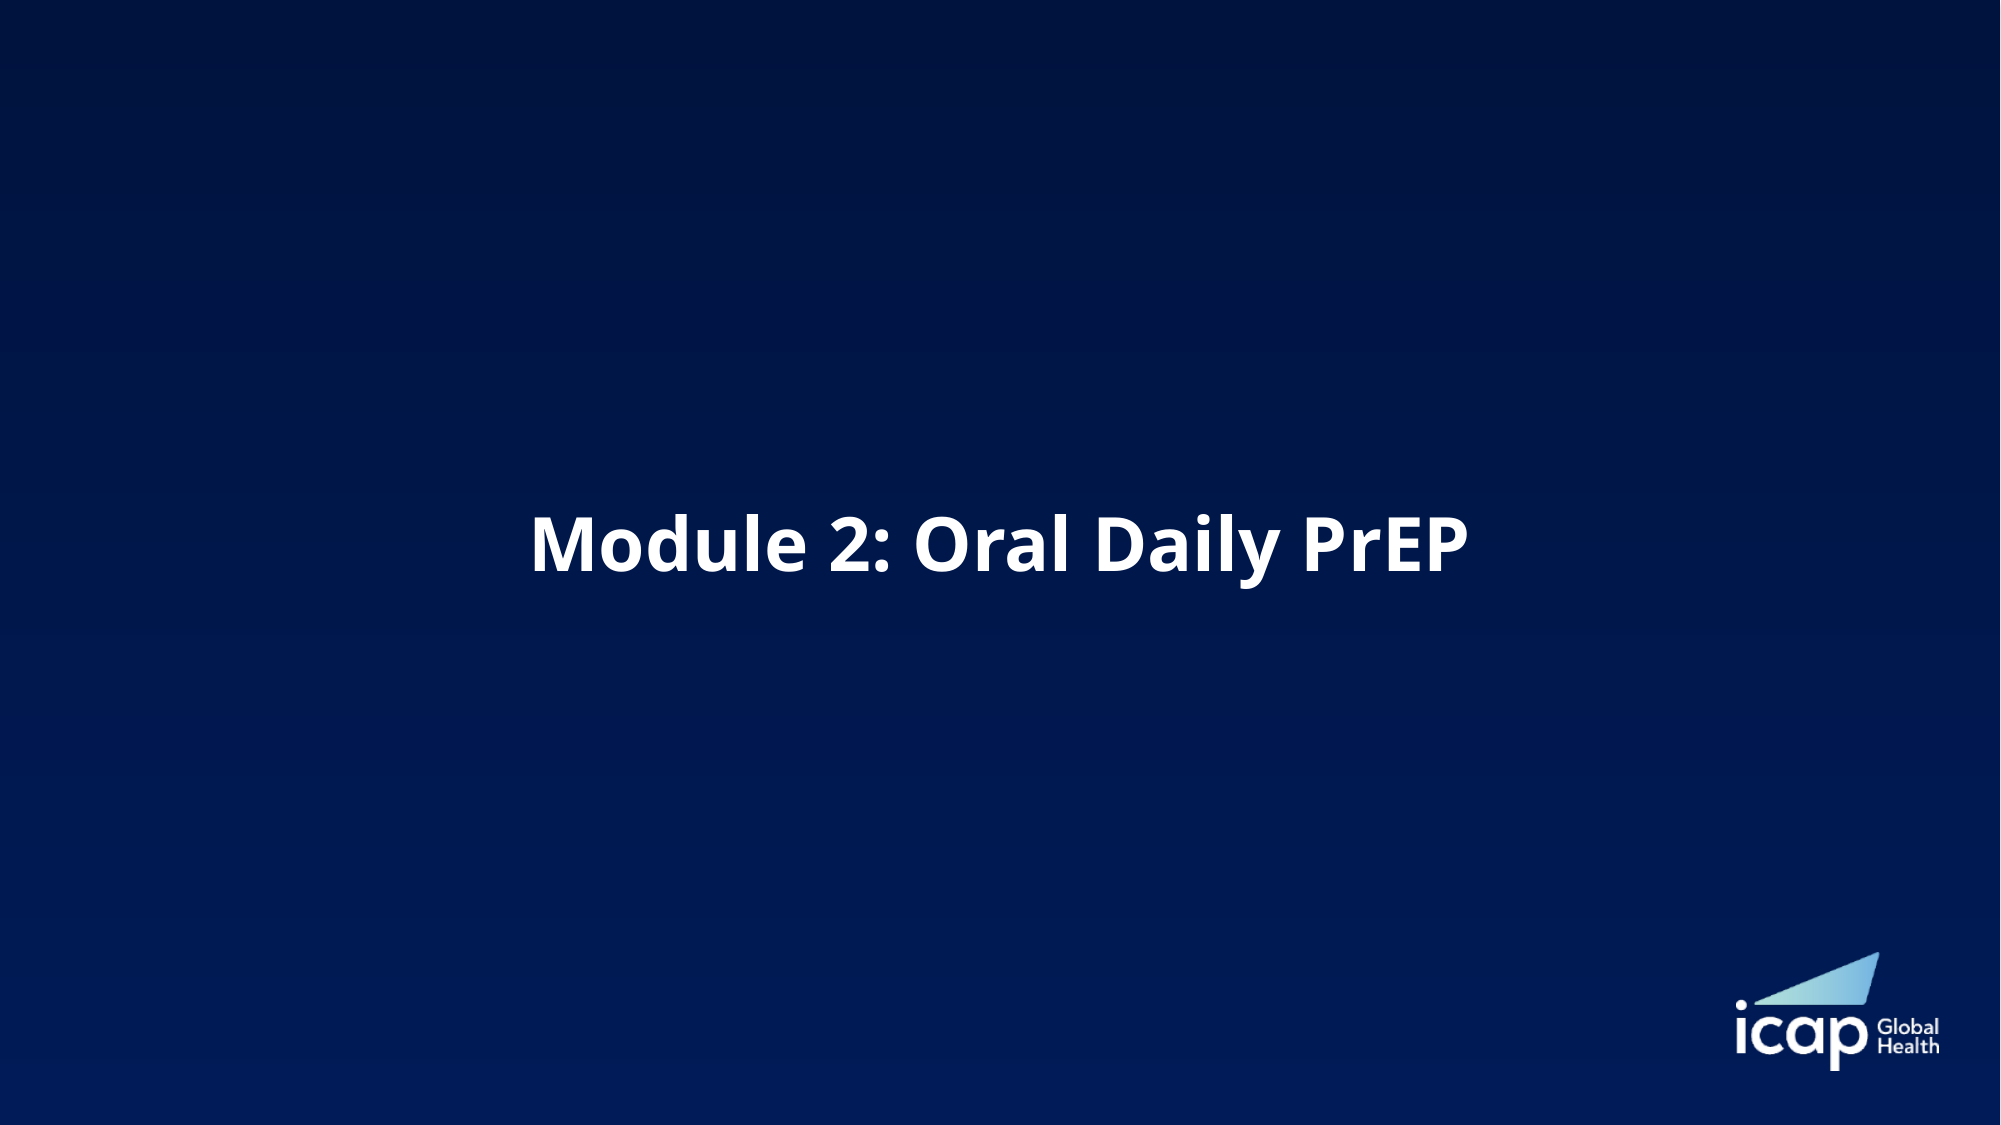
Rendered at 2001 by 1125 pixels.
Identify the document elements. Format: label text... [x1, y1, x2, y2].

title Module 2: Oral Daily PrEP​ [399, 488, 1601, 637]
picture [1736, 952, 1939, 1071]
